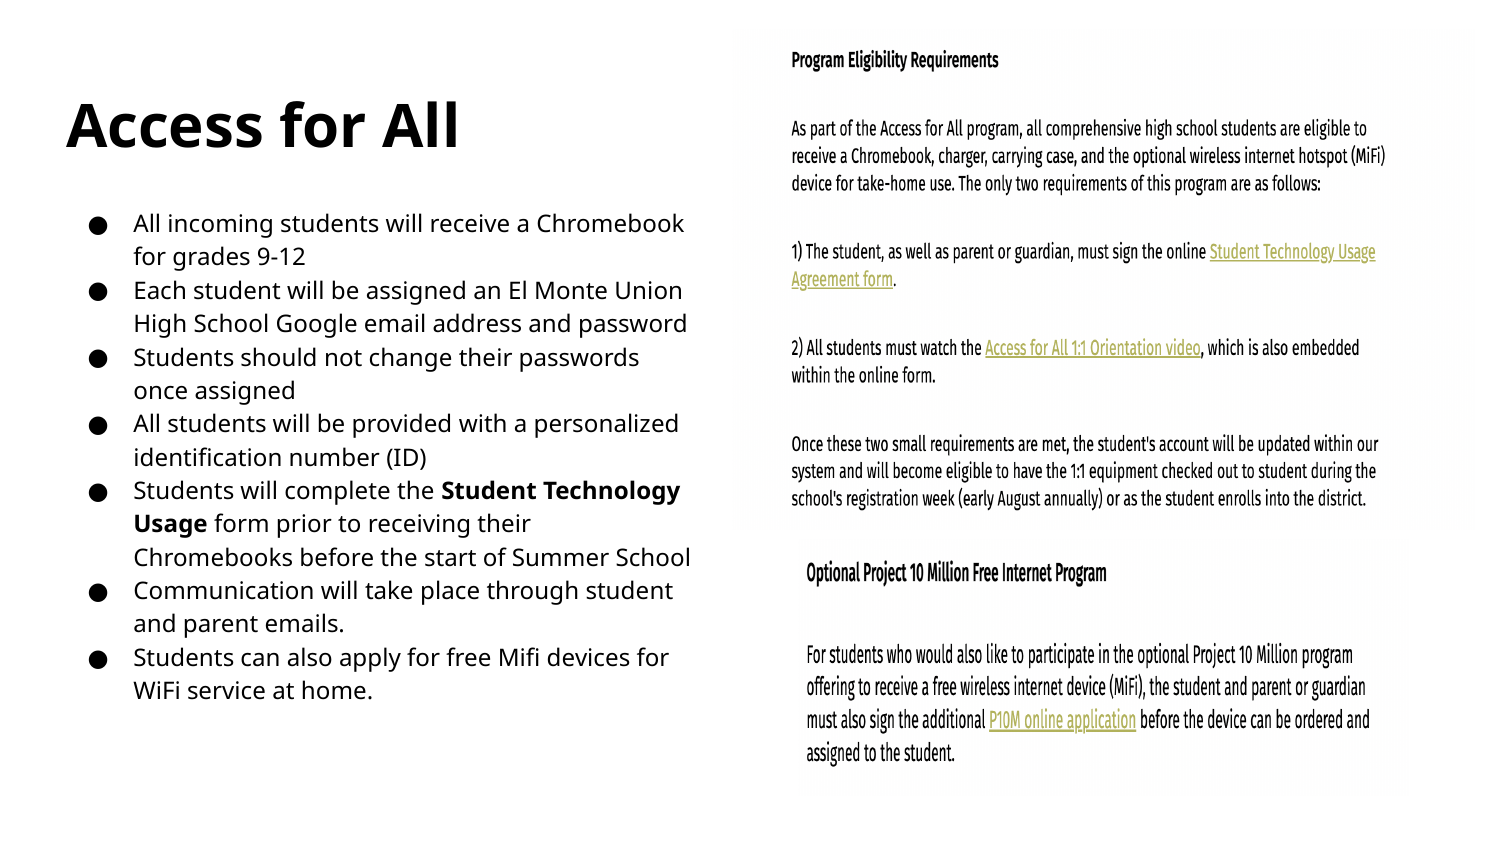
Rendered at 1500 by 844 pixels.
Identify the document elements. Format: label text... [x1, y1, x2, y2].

picture [798, 539, 1410, 796]
list All incoming students will receive a Chromebook for grades 9-12 Each student will be assigned an El Monte Union High School Google email address and password Students should not change their passwords once assigned All students will be provided with a personalized identification number (ID) Students will complete the Student Technology Usage form prior to receiving their Chromebooks before the start of Summer School Communication will take place through student and parent emails. Students can also apply for free Mifi devices for WiFi service at home. [51, 189, 708, 750]
title Access for All [51, 72, 726, 176]
picture [732, 28, 1476, 530]
